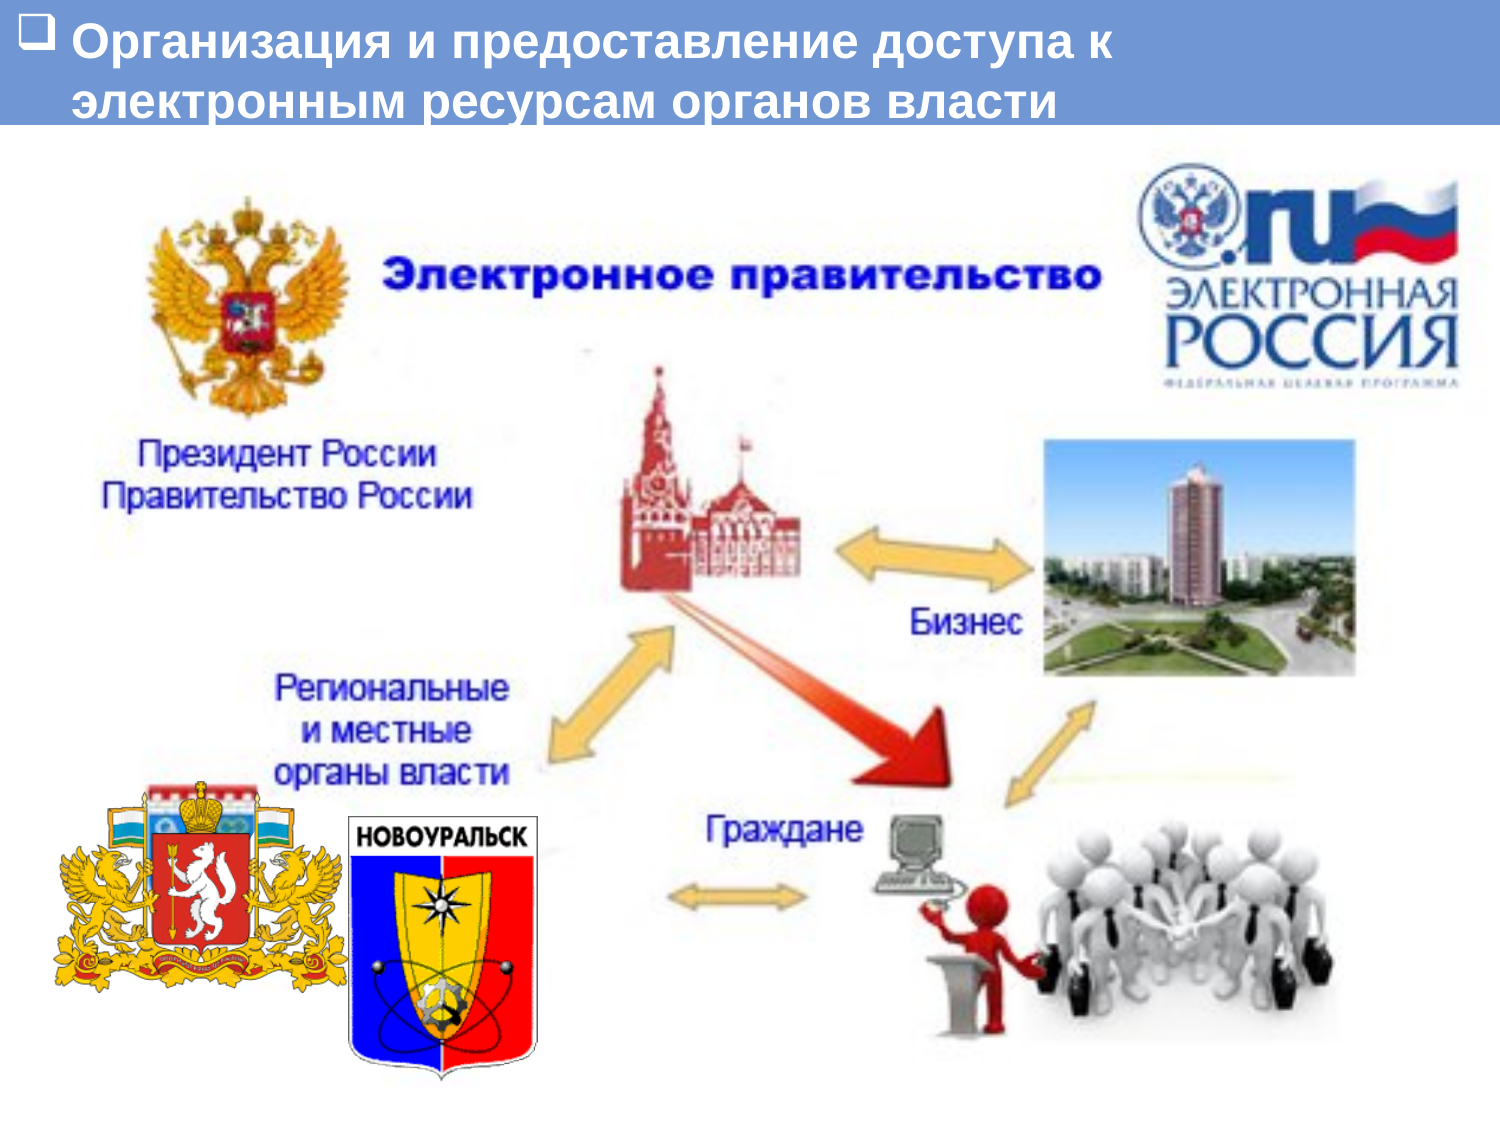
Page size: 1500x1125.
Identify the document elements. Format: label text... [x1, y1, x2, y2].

text_box Организация и предоставление доступа к электронным ресурсам органов власти [0, 1, 1140, 125]
picture [0, 125, 1500, 1125]
